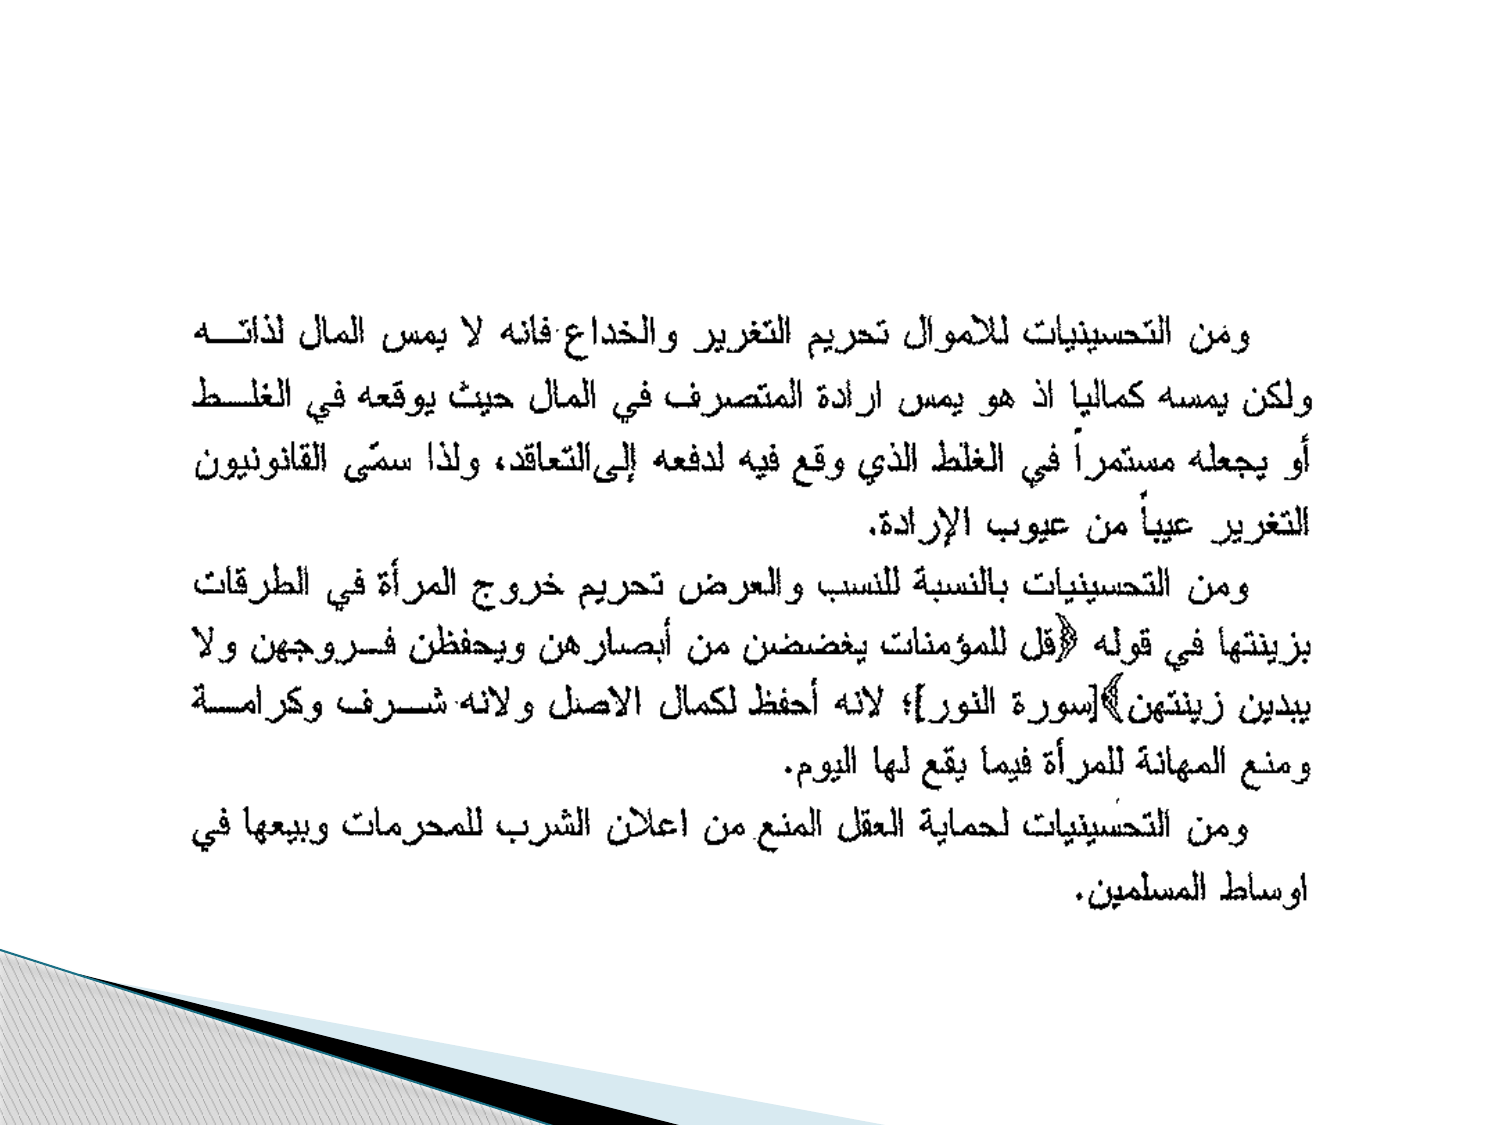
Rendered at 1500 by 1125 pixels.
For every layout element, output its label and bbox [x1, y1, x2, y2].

list [146, 306, 1354, 922]
